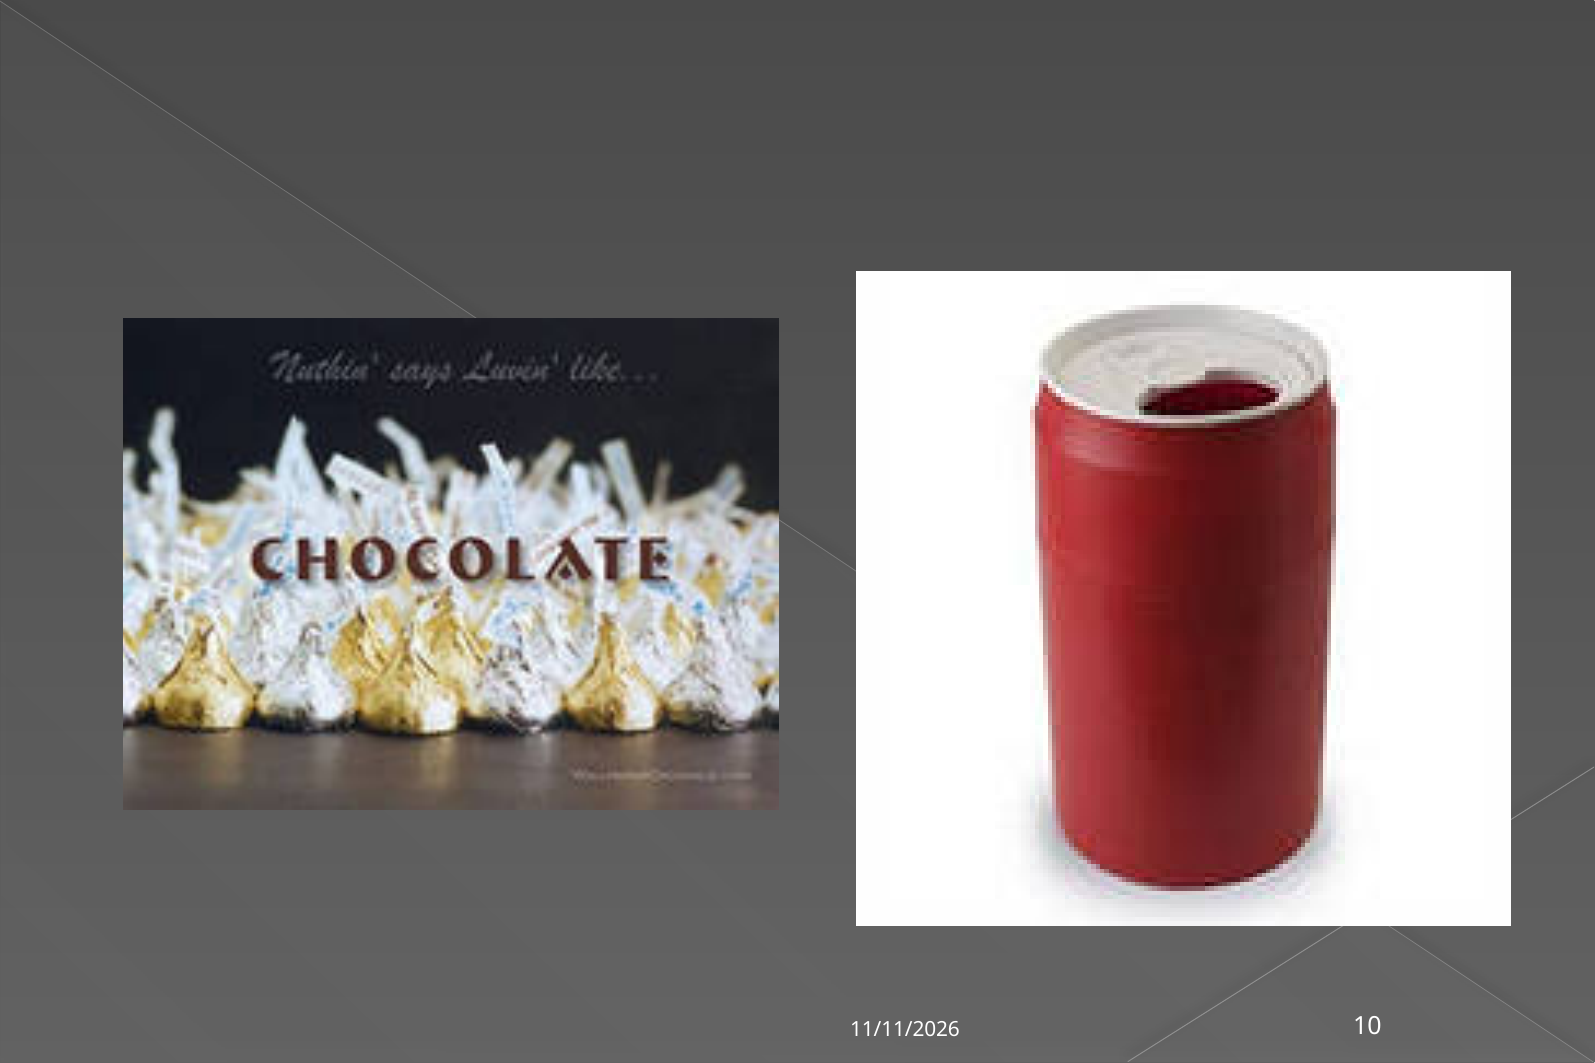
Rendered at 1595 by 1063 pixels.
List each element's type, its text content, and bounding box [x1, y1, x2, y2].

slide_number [835, 1004, 1208, 1052]
picture [123, 318, 779, 810]
picture [856, 271, 1511, 927]
slide_number 10 [1323, 1004, 1412, 1052]
